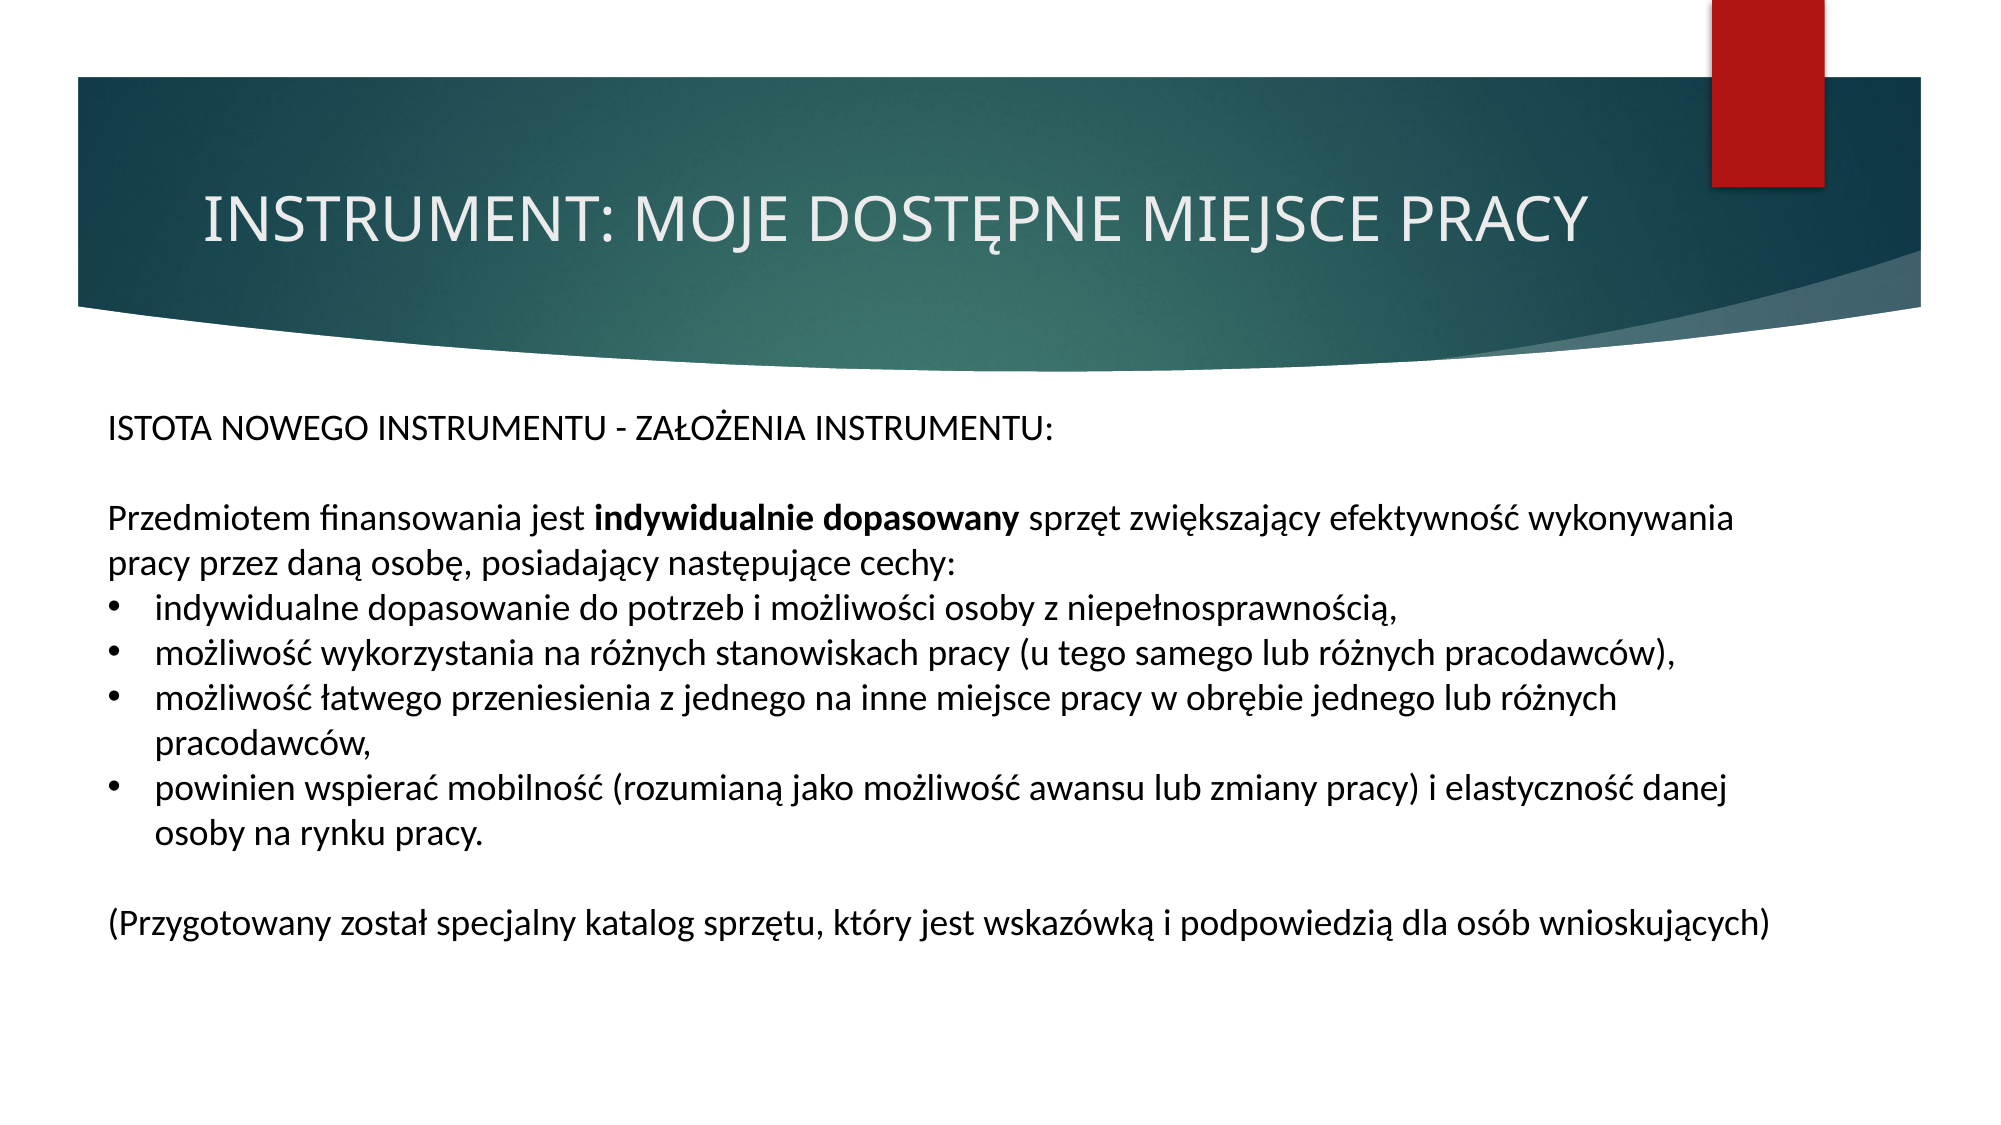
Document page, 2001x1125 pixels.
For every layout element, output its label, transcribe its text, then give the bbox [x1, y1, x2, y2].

title INSTRUMENT: MOJE DOSTĘPNE MIEJSCE PRACY [188, 158, 1637, 275]
text_box ISTOTA NOWEGO INSTRUMENTU - ZAŁOŻENIA INSTRUMENTU: Przedmiotem finansowania jest indywidualnie dopasowany sprzęt zwiększający efektywność wykonywania pracy przez daną osobę, posiadający następujące cechy: indywidualne dopasowanie do potrzeb i możliwości osoby z niepełnosprawnością, możliwość wykorzystania na różnych stanowiskach pracy (u tego samego lub różnych pracodawców), możliwość łatwego przeniesienia z jednego na inne miejsce pracy w obrębie jednego lub różnych pracodawców, powinien wspierać mobilność (rozumianą jako możliwość awansu lub zmiany pracy) i elastyczność danej osoby na rynku pracy. (Przygotowany został specjalny katalog sprzętu, który jest wskazówką i podpowiedzią dla osób wnioskujących) [92, 395, 1821, 951]
